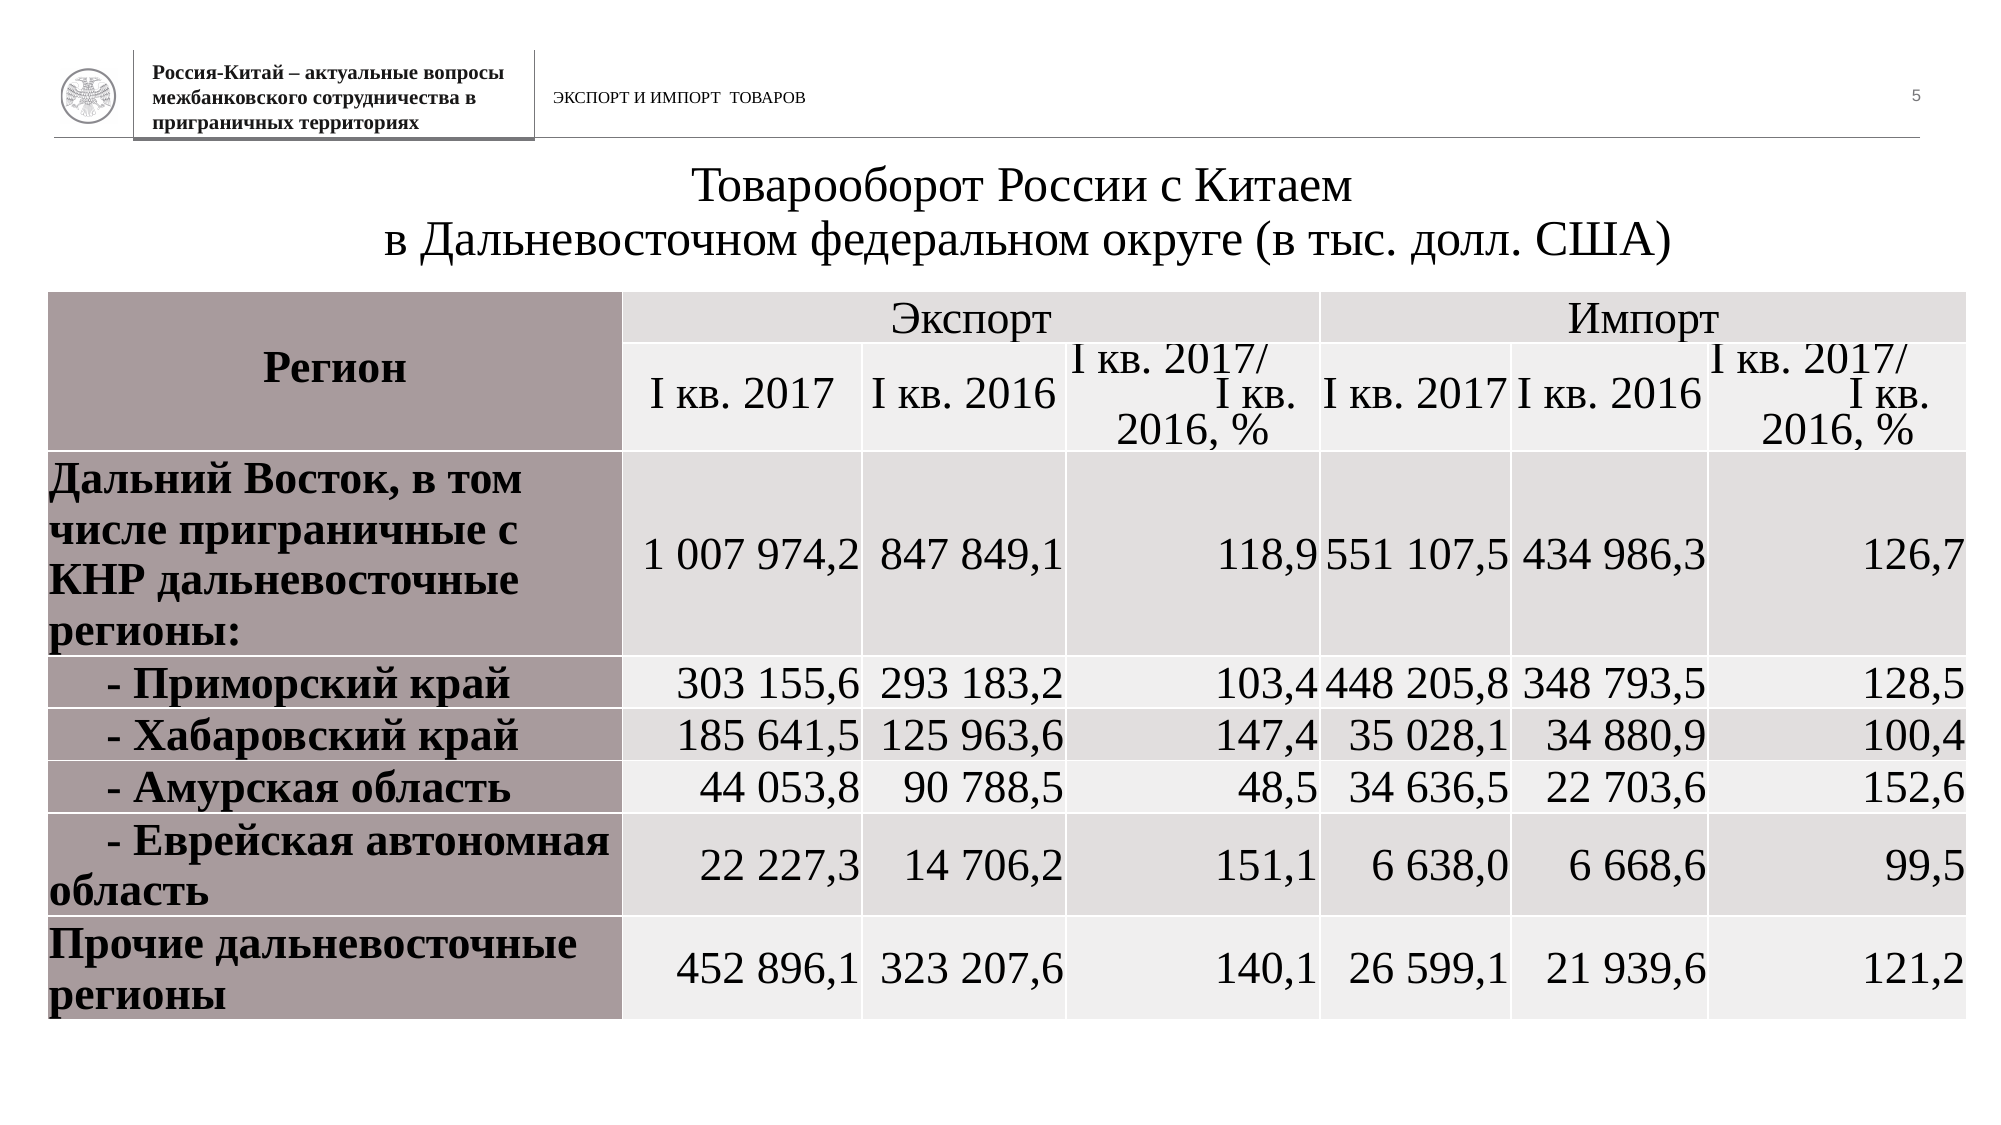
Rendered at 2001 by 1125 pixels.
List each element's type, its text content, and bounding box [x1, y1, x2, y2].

table_cell I кв. 2017 [623, 344, 861, 450]
slide_number 5 [1842, 56, 1922, 134]
table_header Импорт [1321, 292, 1966, 342]
table_cell Прочие дальневосточные регионы [48, 917, 622, 1019]
table_cell 128,5 [1709, 657, 1966, 707]
table_cell 34 636,5 [1321, 761, 1510, 812]
table_cell 151,1 [1067, 814, 1319, 915]
table_cell - Еврейская автономная область [48, 814, 622, 915]
table_cell 21 939,6 [1512, 917, 1707, 1019]
table_cell - Амурская область [48, 761, 622, 812]
table_cell 303 155,6 [623, 657, 861, 707]
table_cell 48,5 [1067, 761, 1319, 812]
table_cell 99,5 [1709, 814, 1966, 915]
table_cell 90 788,5 [863, 761, 1065, 812]
table_cell 34 880,9 [1512, 709, 1707, 760]
table_cell 6 668,6 [1512, 814, 1707, 915]
table_cell 847 849,1 [863, 452, 1065, 655]
table_cell 348 793,5 [1512, 657, 1707, 707]
table_cell 26 599,1 [1321, 917, 1510, 1019]
table_cell 44 053,8 [623, 761, 861, 812]
table_cell 147,4 [1067, 709, 1319, 760]
table_cell - Приморский край [48, 657, 622, 707]
table_cell 1 007 974,2 [623, 452, 861, 655]
list Экспорт и импорт товаров [553, 55, 1139, 141]
table_cell I кв. 2016 [863, 344, 1065, 450]
table_cell 185 641,5 [623, 709, 861, 760]
table_cell 14 706,2 [863, 814, 1065, 915]
title Товарооборот России с Китаем в Дальневосточном федеральном округе (в тыс. долл. США) [137, 139, 1921, 285]
table_cell Дальний Восток, в том числе приграничные с КНР дальневосточные регионы: [48, 452, 622, 655]
table_header Экспорт [623, 292, 1319, 342]
table_cell 35 028,1 [1321, 709, 1510, 760]
table_cell 103,4 [1067, 657, 1319, 707]
table_header Регион [48, 292, 622, 450]
table_cell I кв. 2016 [1512, 344, 1707, 450]
table_cell 140,1 [1067, 917, 1319, 1019]
table_cell 100,4 [1709, 709, 1966, 760]
table_cell 6 638,0 [1321, 814, 1510, 915]
table_cell - Хабаровский край [48, 709, 622, 760]
table_cell 118,9 [1067, 452, 1319, 655]
picture [60, 68, 118, 124]
table_cell 22 703,6 [1512, 761, 1707, 812]
table_cell 434 986,3 [1512, 452, 1707, 655]
table_cell 452 896,1 [623, 917, 861, 1019]
table_cell 323 207,6 [863, 917, 1065, 1019]
table_cell I кв. 2017/ I кв. 2016, % [1709, 344, 1966, 450]
table_cell I кв. 2017/ I кв. 2016, % [1067, 344, 1319, 450]
table_cell 121,2 [1709, 917, 1966, 1019]
table_cell I кв. 2017 [1321, 344, 1510, 450]
table_cell 551 107,5 [1321, 452, 1510, 655]
table_cell 152,6 [1709, 761, 1966, 812]
table_cell 448 205,8 [1321, 657, 1510, 707]
table_cell 125 963,6 [863, 709, 1065, 760]
table_cell 126,7 [1709, 452, 1966, 655]
table_cell 293 183,2 [863, 657, 1065, 707]
table_cell 22 227,3 [623, 814, 861, 915]
